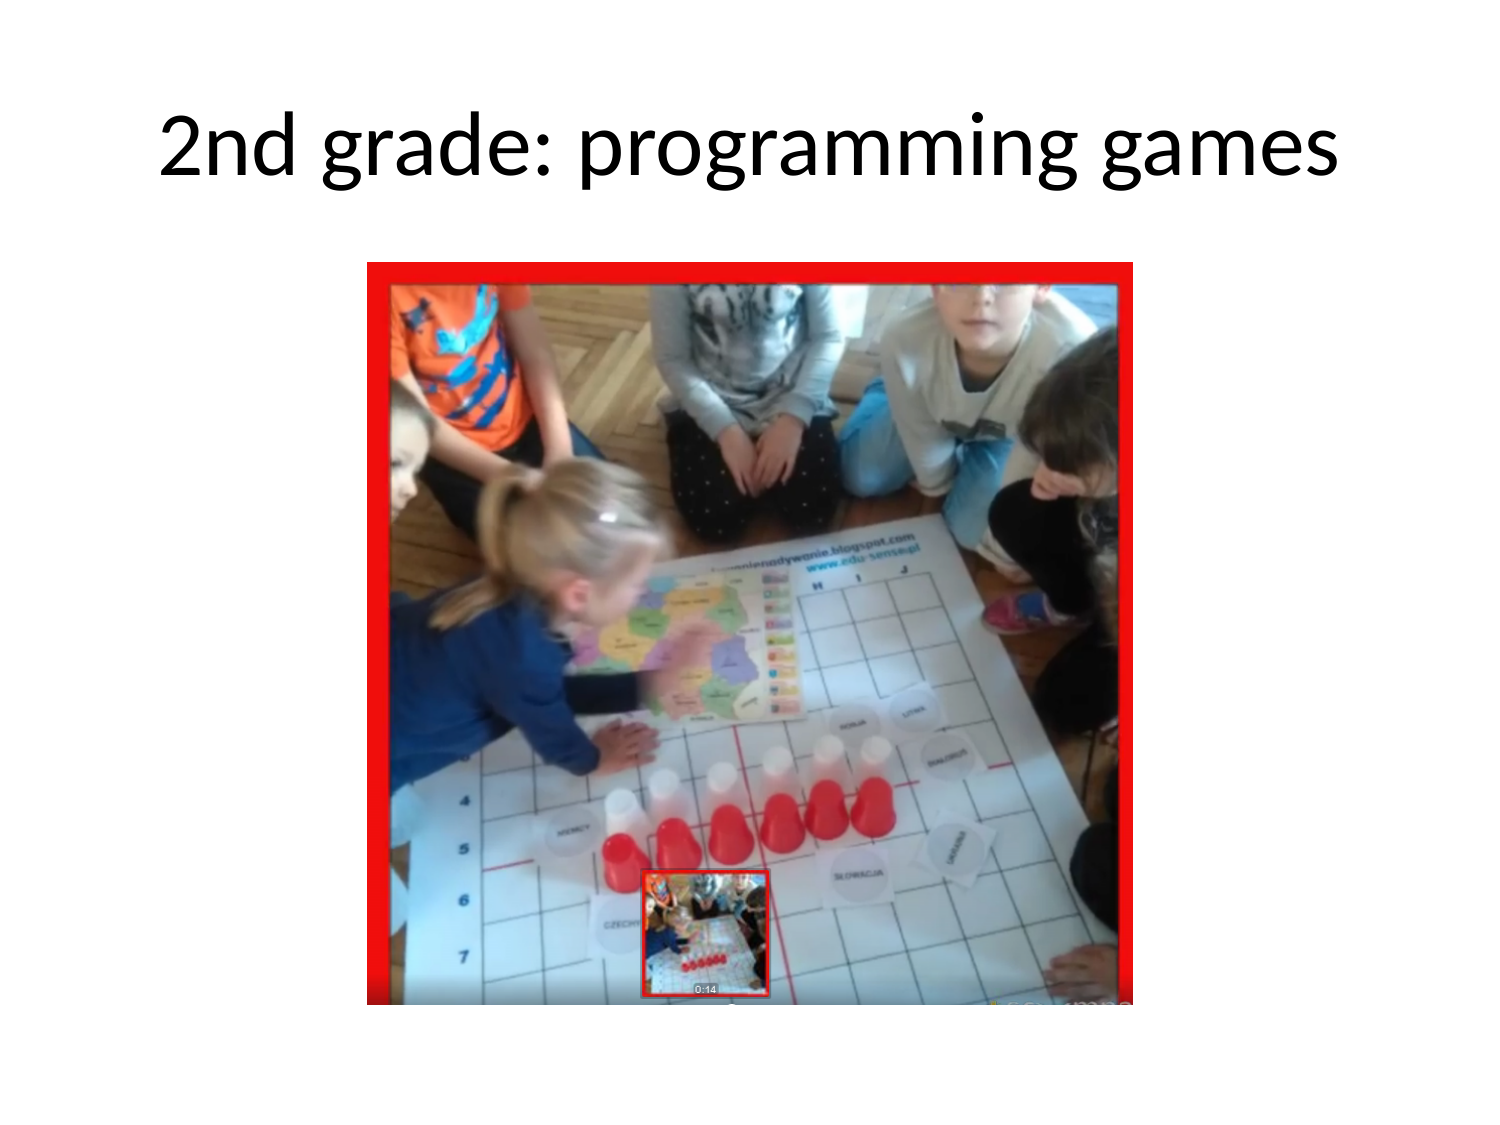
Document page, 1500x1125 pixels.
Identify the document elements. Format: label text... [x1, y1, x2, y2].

title 2nd grade: programming games [75, 45, 1425, 233]
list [367, 262, 1133, 1006]
